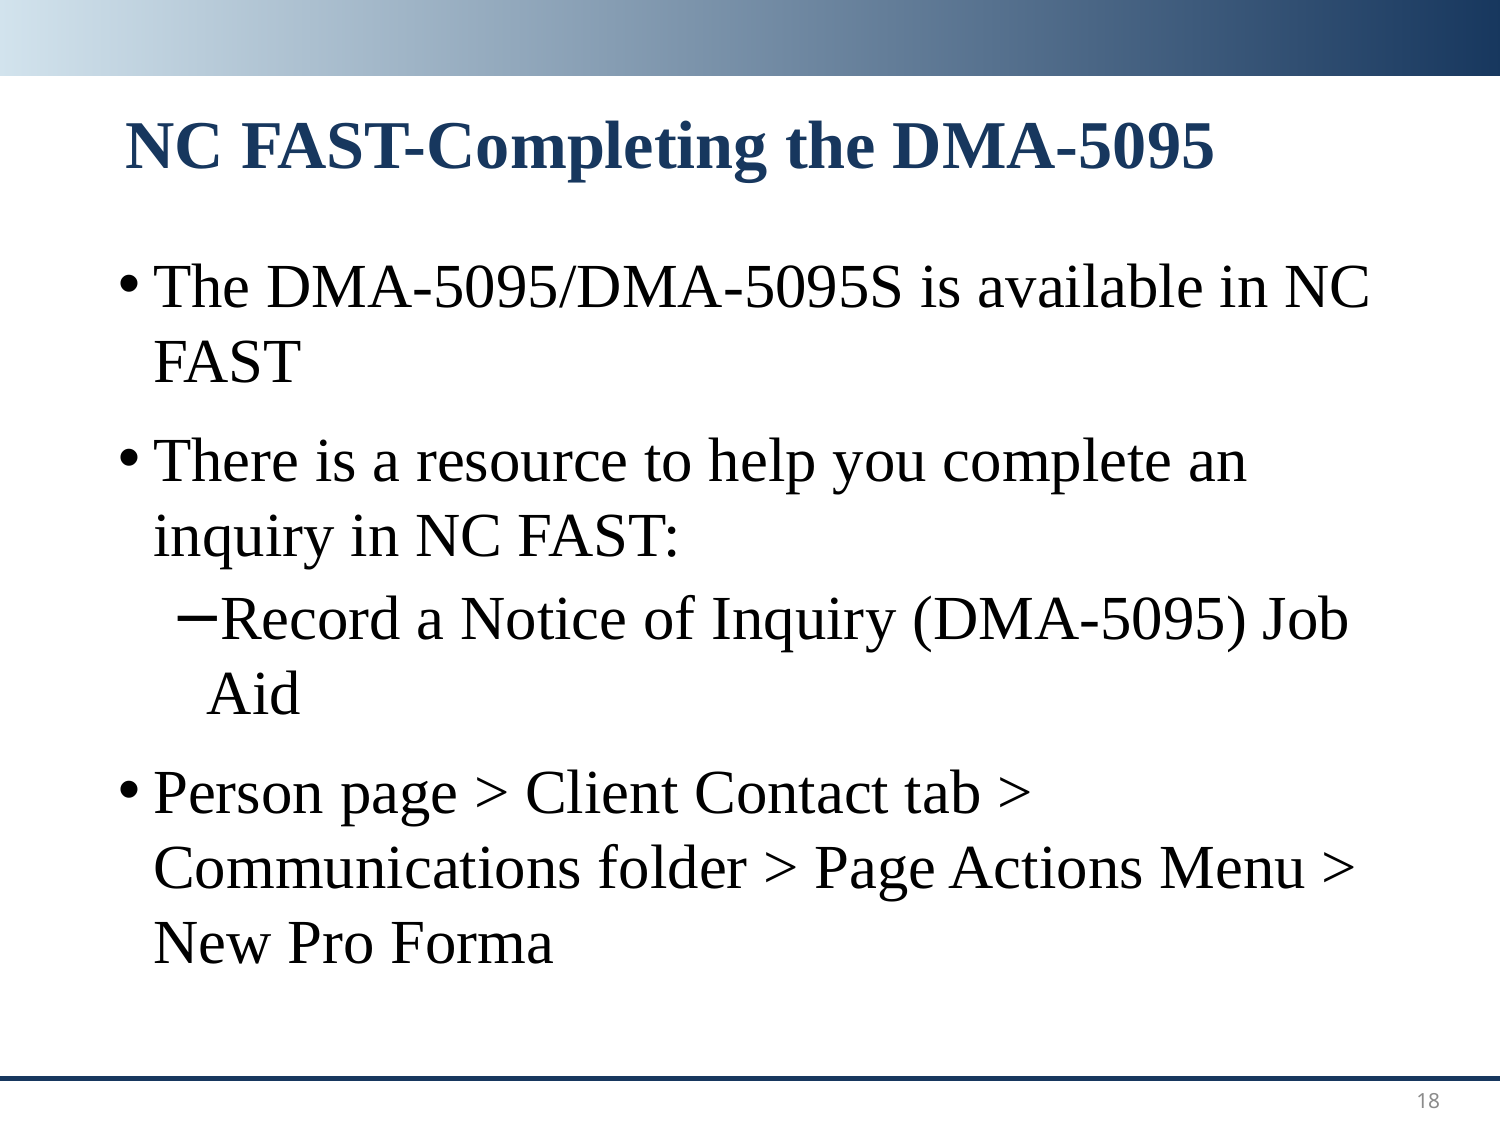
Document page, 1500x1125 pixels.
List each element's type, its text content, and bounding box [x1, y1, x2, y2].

slide_number 18 [1362, 1078, 1456, 1125]
list The DMA-5095/DMA-5095S is available in NC FAST There is a resource to help you complete an inquiry in NC FAST: Record a Notice of Inquiry (DMA-5095) Job Aid Person page > Client Contact tab > Communications folder > Page Actions Menu > New Pro Forma [103, 237, 1398, 991]
title NC FAST-Completing the DMA-5095 [110, 102, 1398, 193]
